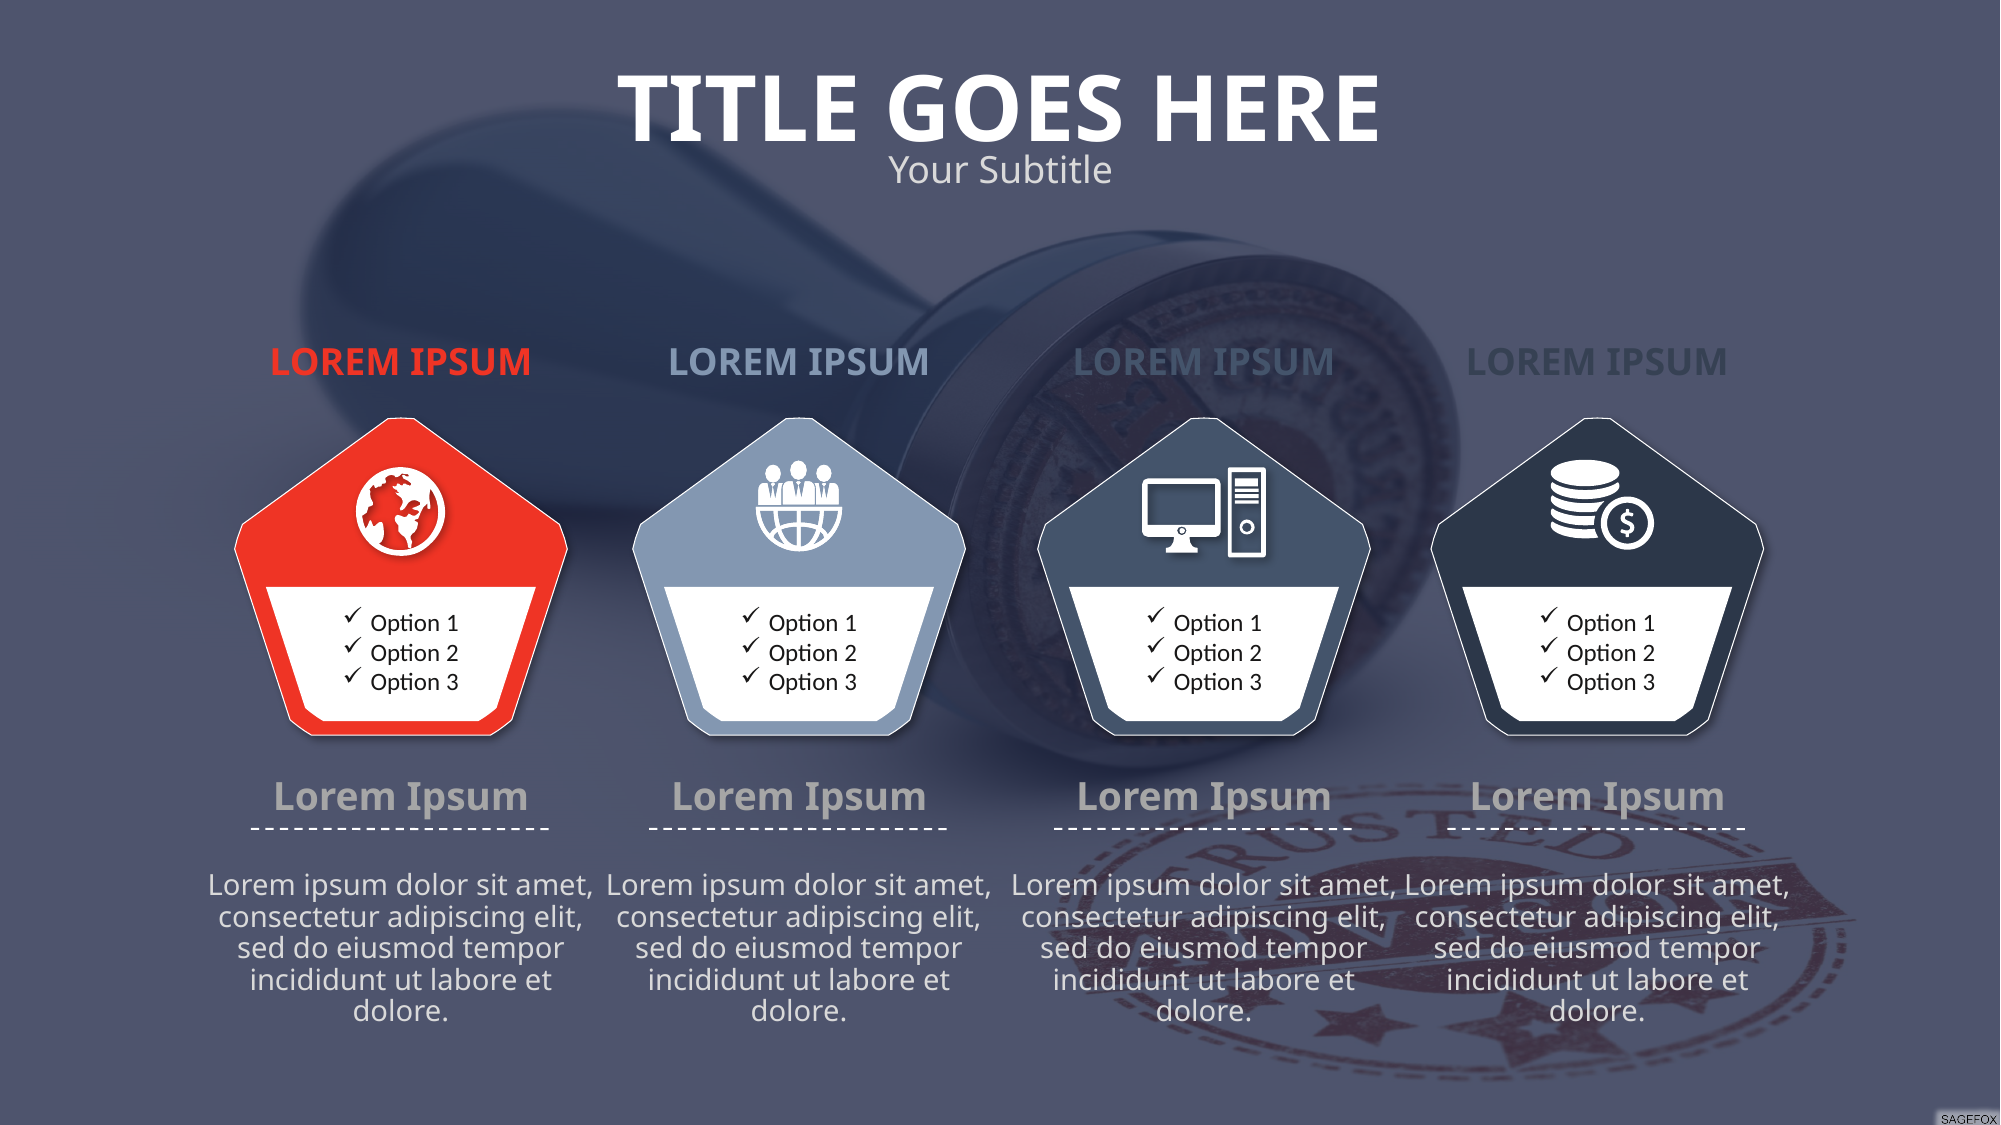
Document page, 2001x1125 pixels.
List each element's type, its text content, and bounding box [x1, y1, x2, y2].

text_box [601, 776, 1000, 984]
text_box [1405, 776, 1798, 984]
text_box [1460, 585, 1734, 723]
text_box Option 1 Option 2 Option 3 [1499, 598, 1695, 704]
text_box [662, 585, 936, 723]
text_box [1227, 467, 1266, 558]
text_box Option 1 Option 2 Option 3 [303, 598, 499, 704]
text_box [264, 585, 538, 723]
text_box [200, 776, 601, 984]
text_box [1550, 459, 1655, 550]
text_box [1004, 776, 1405, 984]
text_box [233, 416, 569, 737]
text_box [548, 42, 1452, 199]
text_box [1067, 585, 1341, 723]
text_box [355, 467, 446, 556]
text_box [631, 416, 967, 737]
text_box Option 1 Option 2 Option 3 [1106, 598, 1302, 704]
text_box LOREM IPSUM [624, 342, 975, 385]
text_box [755, 460, 843, 552]
text_box [1429, 416, 1765, 737]
text_box LOREM IPSUM [1029, 342, 1379, 385]
text_box LOREM IPSUM [1422, 342, 1773, 385]
text_box LOREM IPSUM [225, 342, 576, 385]
text_box Option 1 Option 2 Option 3 [701, 598, 897, 704]
picture [1938, 1114, 1999, 1125]
text_box [1142, 478, 1221, 553]
text_box [1036, 416, 1372, 737]
